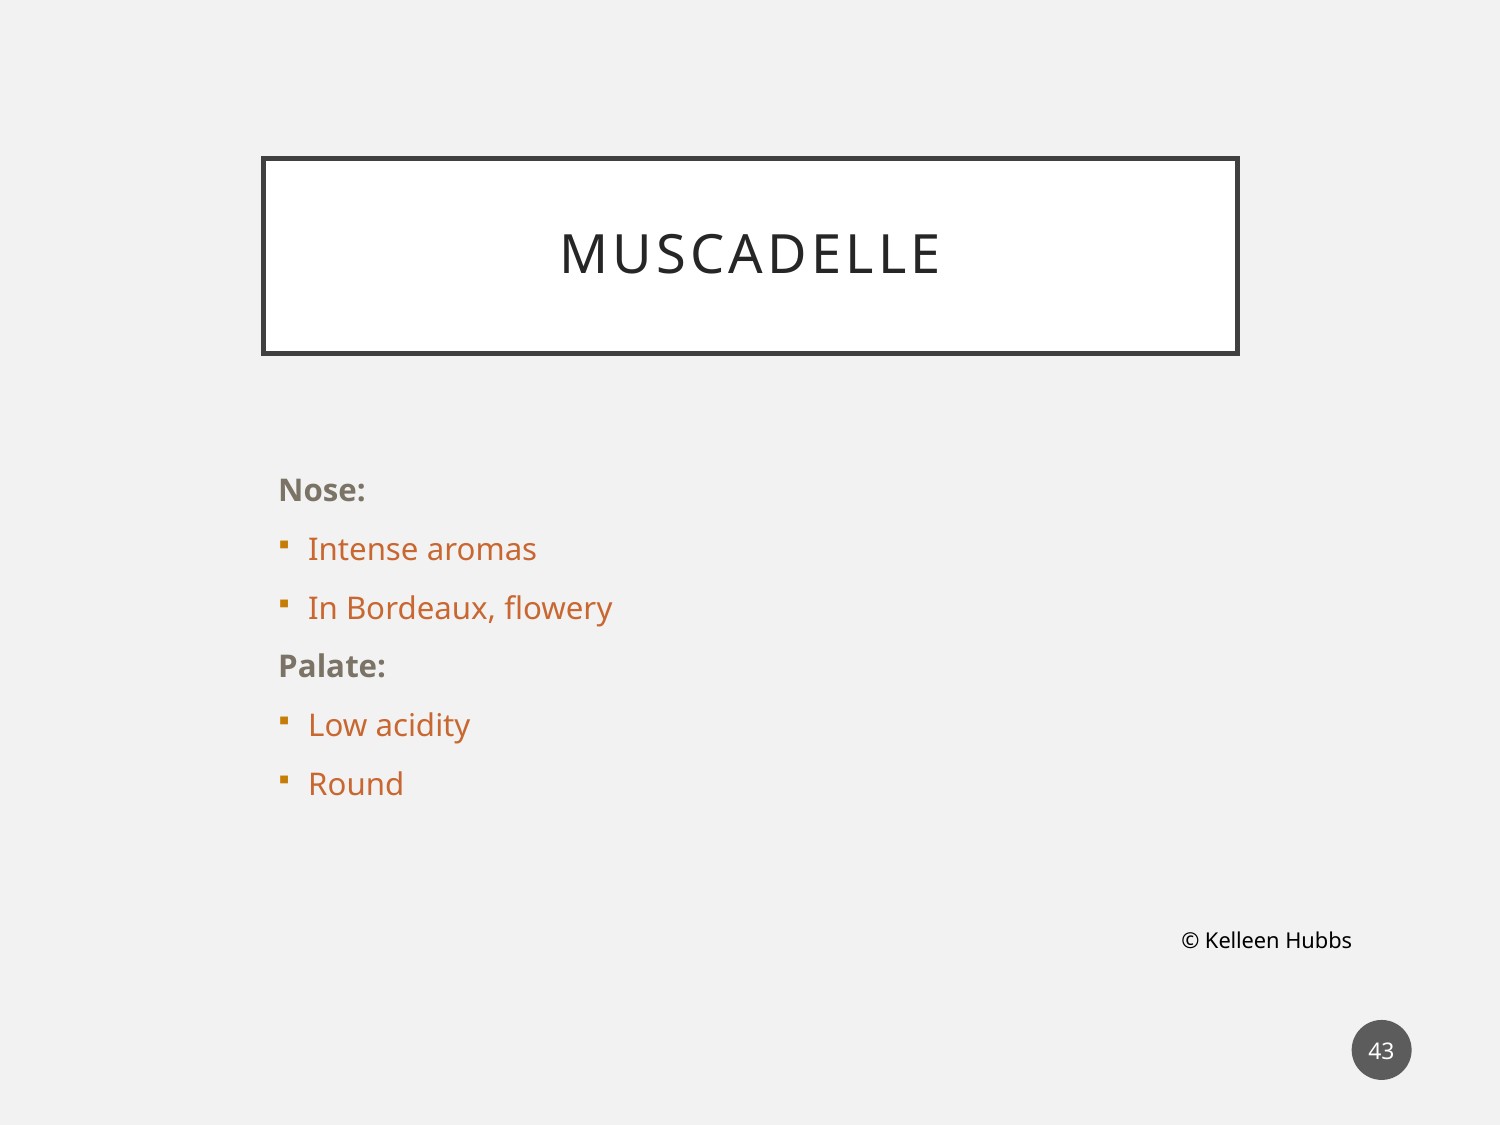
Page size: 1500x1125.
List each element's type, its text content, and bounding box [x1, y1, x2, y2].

text_box © Kelleen Hubbs [1166, 919, 1399, 961]
text_box Nose: Intense aromas In Bordeaux, flowery Palate: Low acidity Round [263, 405, 1238, 882]
slide_number 43 [1351, 1019, 1412, 1080]
title MUSCADELLE [261, 156, 1240, 356]
